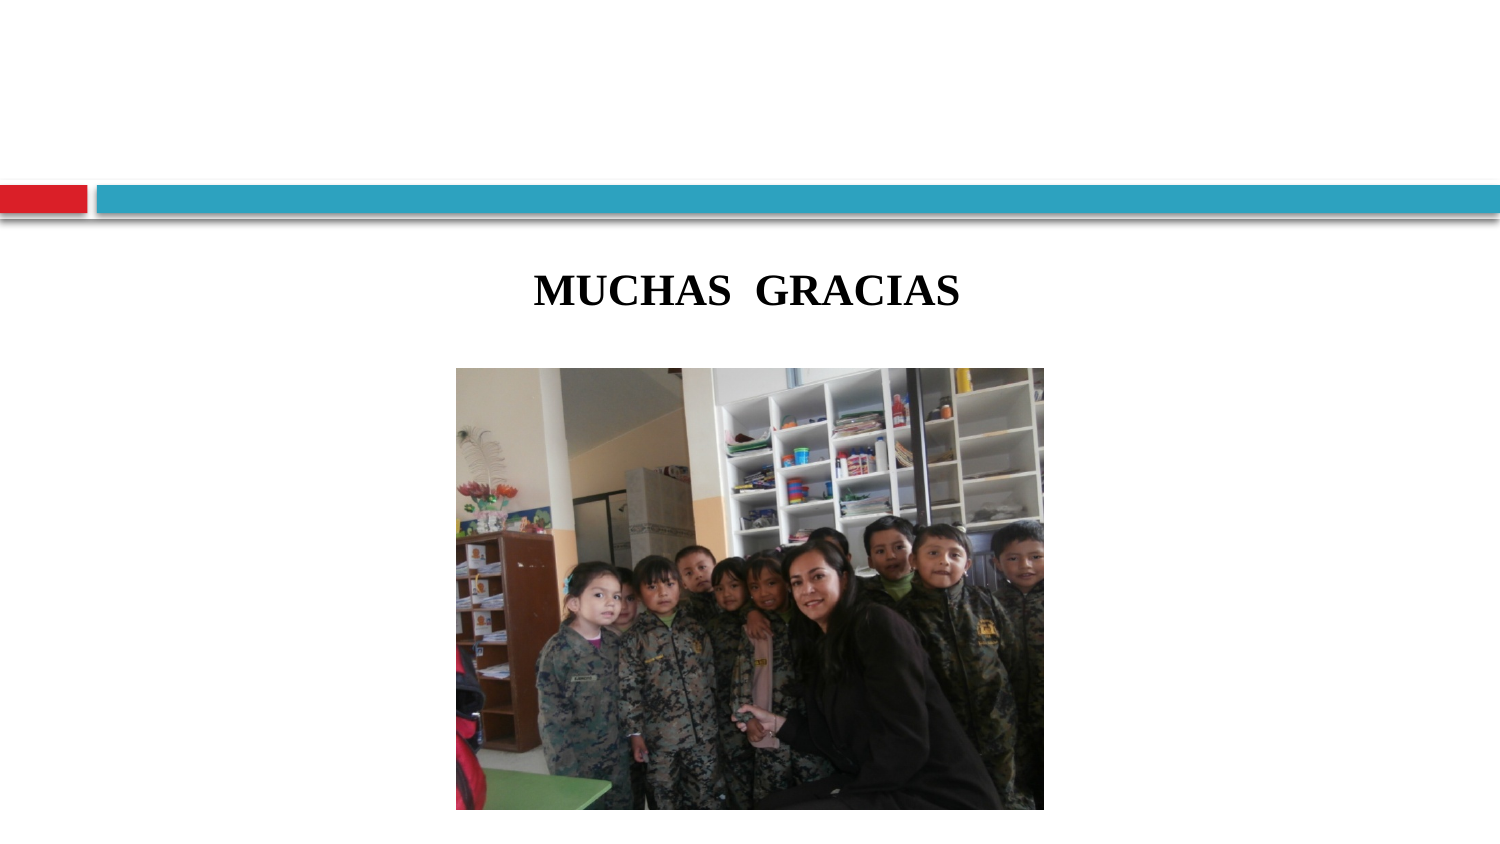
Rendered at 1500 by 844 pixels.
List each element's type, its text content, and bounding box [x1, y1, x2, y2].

picture [456, 368, 1044, 810]
list MUCHAS GRACIAS [62, 221, 1433, 322]
